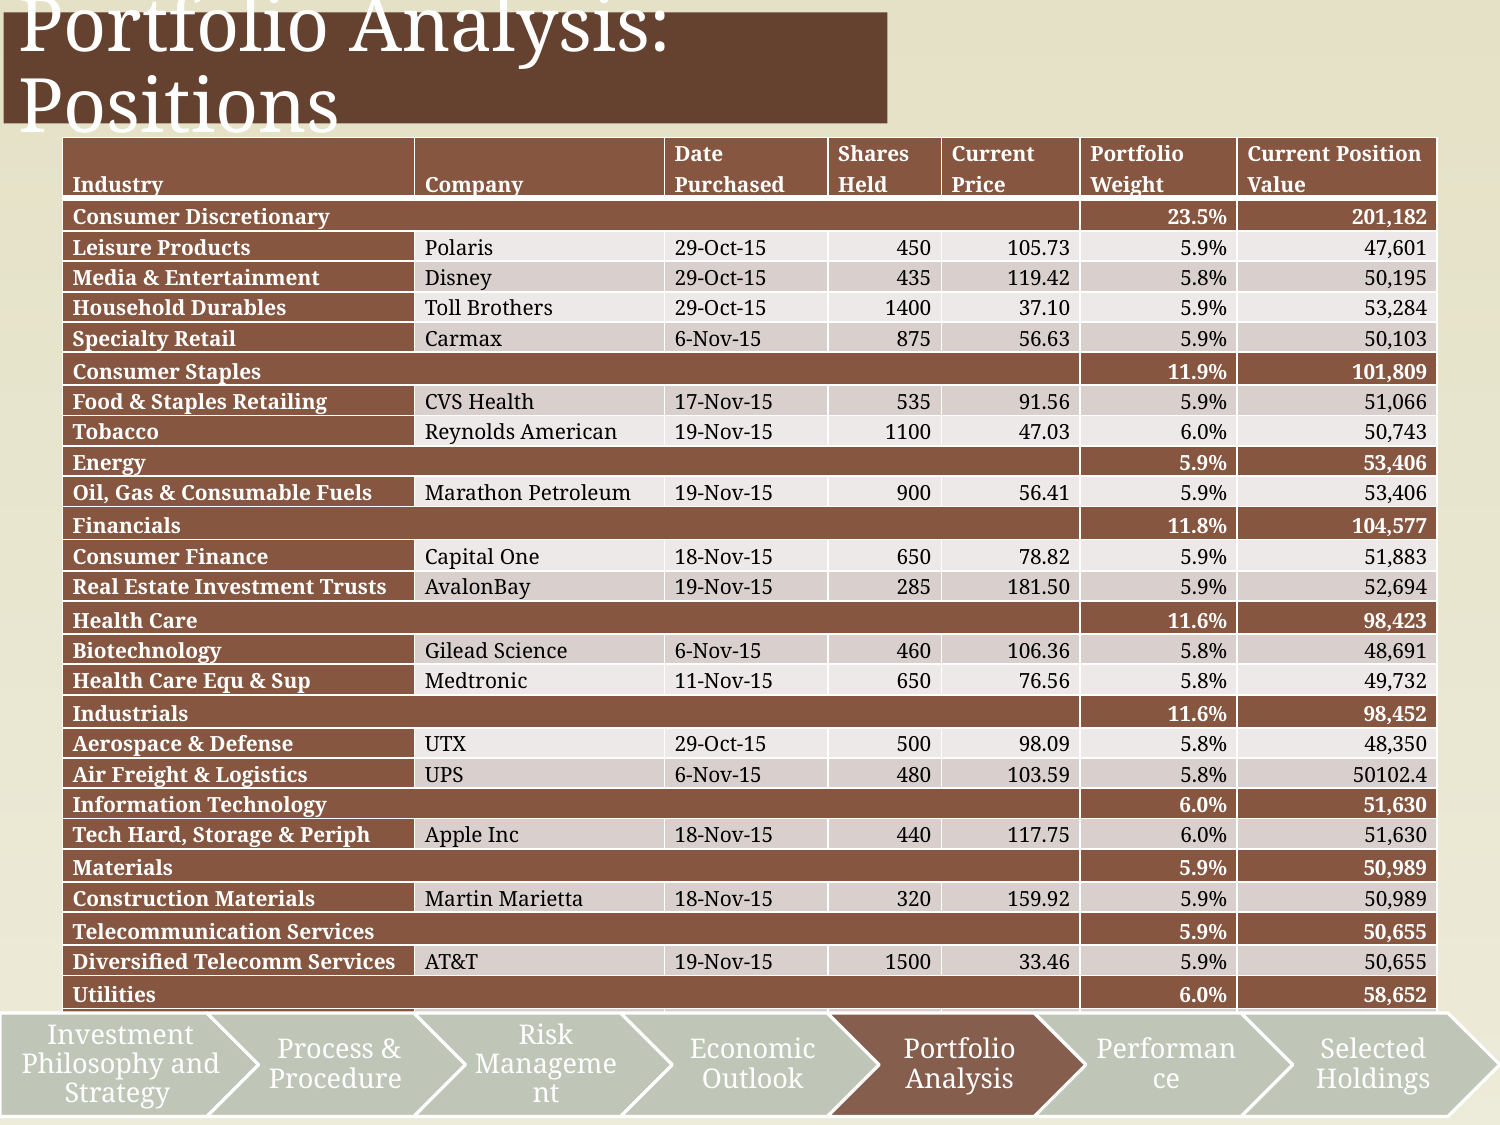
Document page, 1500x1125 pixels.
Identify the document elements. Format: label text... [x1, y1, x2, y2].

table_cell Oil, Gas & Consumable Fuels [63, 477, 414, 506]
table_cell 50,103 [1238, 323, 1436, 351]
table_cell 53,406 [1238, 477, 1436, 506]
table_cell 49,732 [1238, 665, 1436, 694]
table_cell 435 [829, 262, 941, 291]
table_cell 98.09 [942, 729, 1079, 757]
table_cell 535 [829, 386, 941, 415]
table_cell 440 [829, 819, 941, 848]
table_cell 58,652 [1238, 976, 1436, 1000]
table_cell 52,694 [1238, 572, 1436, 600]
table_cell 19-Nov-15 [665, 416, 827, 445]
table_cell 5.9% [1081, 293, 1236, 321]
table_cell Construction Materials [63, 883, 414, 911]
table_cell UPS [415, 759, 664, 787]
table_cell 56.63 [942, 323, 1079, 351]
table_cell 48,691 [1238, 635, 1436, 663]
table_cell Materials [63, 850, 1079, 881]
table_cell Marathon Petroleum [415, 477, 664, 506]
table_cell 285 [829, 572, 941, 600]
table_cell 480 [829, 759, 941, 787]
table_cell Information Technology [63, 789, 1079, 818]
table_cell 101,809 [1238, 353, 1436, 384]
table_cell 650 [829, 540, 941, 570]
table_cell Telecommunication Services [63, 913, 1079, 944]
table_cell 1500 [829, 946, 941, 975]
table_cell Consumer Staples [63, 353, 1079, 384]
table_cell 5.9% [1081, 913, 1236, 944]
table_cell 11.9% [1081, 353, 1236, 384]
table_cell 5.9% [1081, 232, 1236, 260]
table_cell Air Freight & Logistics [63, 759, 414, 787]
table_cell 6-Nov-15 [665, 323, 827, 351]
table_cell 5.9% [1081, 540, 1236, 570]
table_cell 5.8% [1081, 635, 1236, 663]
table_cell 47,601 [1238, 232, 1436, 260]
table_cell 51,630 [1238, 819, 1436, 848]
table_cell 33.46 [942, 946, 1079, 975]
table_cell Medtronic [415, 665, 664, 694]
table_cell Health Care [63, 602, 1079, 633]
table_cell Energy [63, 447, 1079, 475]
table_cell 500 [829, 729, 941, 757]
table_cell Specialty Retail [63, 323, 414, 351]
table_cell 98,452 [1238, 696, 1436, 727]
table_cell AT&T [415, 946, 664, 975]
table_cell 117.75 [942, 819, 1079, 848]
table_cell 29-Oct-15 [665, 262, 827, 291]
table_header Date Purchased [665, 138, 827, 195]
table_cell 105.73 [942, 232, 1079, 260]
table_cell 51,883 [1238, 540, 1436, 570]
text_box Portfolio Analysis: Positions [3, 12, 888, 124]
table_cell 1400 [829, 293, 941, 321]
table_cell 51,630 [1238, 789, 1436, 818]
table_cell 1100 [829, 416, 941, 445]
table_cell 56.41 [942, 477, 1079, 506]
table_cell 5.9% [1081, 946, 1236, 975]
table_cell Health Care Equ & Sup [63, 665, 414, 694]
table_cell Aerospace & Defense [63, 729, 414, 757]
table_cell 5.8% [1081, 729, 1236, 757]
table_cell Polaris [415, 232, 664, 260]
table_cell 119.42 [942, 262, 1079, 291]
table_cell Apple Inc [415, 819, 664, 848]
table_cell 650 [829, 665, 941, 694]
table_header Industry [63, 138, 414, 195]
table_cell 5.9% [1081, 850, 1236, 881]
table_cell CVS Health [415, 386, 664, 415]
table_cell Utilities [63, 976, 1079, 1000]
table_cell 5.9% [1081, 883, 1236, 911]
table_cell 5.9% [1081, 477, 1236, 506]
table_cell Biotechnology [63, 635, 414, 663]
table_cell Capital One [415, 540, 664, 570]
table_cell 91.56 [942, 386, 1079, 415]
table_cell AvalonBay [415, 572, 664, 600]
table_cell Consumer Finance [63, 540, 414, 570]
table_cell 320 [829, 883, 941, 911]
table_cell 5.9% [1081, 323, 1236, 351]
table_cell 29-Oct-15 [665, 729, 827, 757]
table_cell 5.9% [1081, 447, 1236, 475]
table_cell 50,195 [1238, 262, 1436, 291]
table_cell 6-Nov-15 [665, 635, 827, 663]
table_cell 875 [829, 323, 941, 351]
table_cell UTX [415, 729, 664, 757]
table_cell 29-Oct-15 [665, 232, 827, 260]
table_cell 6.0% [1081, 789, 1236, 818]
table_header Portfolio Weight [1081, 138, 1236, 195]
table_header Shares Held [829, 138, 941, 195]
table_cell 11.6% [1081, 602, 1236, 633]
table_cell 37.10 [942, 293, 1079, 321]
table_cell 5.9% [1081, 386, 1236, 415]
table_cell 51,066 [1238, 386, 1436, 415]
table_cell 5.8% [1081, 262, 1236, 291]
table_cell Diversified Telecomm Services [63, 946, 414, 975]
table_cell 104,577 [1238, 507, 1436, 539]
table_cell 50,989 [1238, 883, 1436, 911]
table_cell 78.82 [942, 540, 1079, 570]
table_cell 5.9% [1081, 572, 1236, 600]
table_cell 11.6% [1081, 696, 1236, 727]
table_cell Toll Brothers [415, 293, 664, 321]
table_cell 98,423 [1238, 602, 1436, 633]
table_cell 11-Nov-15 [665, 665, 827, 694]
table_cell 18-Nov-15 [665, 883, 827, 911]
table_cell Gilead Science [415, 635, 664, 663]
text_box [0, 1003, 1500, 1125]
table_cell Leisure Products [63, 232, 414, 260]
table_cell 103.59 [942, 759, 1079, 787]
table_cell 48,350 [1238, 729, 1436, 757]
table_cell 76.56 [942, 665, 1079, 694]
table_cell 159.92 [942, 883, 1079, 911]
table_cell 6.0% [1081, 416, 1236, 445]
table_cell 19-Nov-15 [665, 477, 827, 506]
table_cell 450 [829, 232, 941, 260]
table_cell Martin Marietta [415, 883, 664, 911]
table_header Company [415, 138, 664, 195]
table_cell 900 [829, 477, 941, 506]
table_cell 53,284 [1238, 293, 1436, 321]
table_cell 50,655 [1238, 913, 1436, 944]
table_cell 181.50 [942, 572, 1079, 600]
table_cell 460 [829, 635, 941, 663]
table_cell 47.03 [942, 416, 1079, 445]
table_cell Tech Hard, Storage & Periph [63, 819, 414, 848]
table_cell 5.8% [1081, 665, 1236, 694]
table_cell Media & Entertainment [63, 262, 414, 291]
table_cell Tobacco [63, 416, 414, 445]
table_cell Consumer Discretionary [63, 201, 1079, 230]
table_cell 106.36 [942, 635, 1079, 663]
table_cell Carmax [415, 323, 664, 351]
table_cell 201,182 [1238, 201, 1436, 230]
table_cell Financials [63, 507, 1079, 539]
table_cell 50,743 [1238, 416, 1436, 445]
table_cell Household Durables [63, 293, 414, 321]
table_cell 17-Nov-15 [665, 386, 827, 415]
table_cell 6.0% [1081, 819, 1236, 848]
table_cell Real Estate Investment Trusts [63, 572, 414, 600]
table_cell 6-Nov-15 [665, 759, 827, 787]
table_cell 18-Nov-15 [665, 819, 827, 848]
table_cell 6.0% [1081, 976, 1236, 1000]
table_cell Disney [415, 262, 664, 291]
table_cell 19-Nov-15 [665, 946, 827, 975]
table_header Current Position Value [1238, 138, 1436, 195]
table_cell 18-Nov-15 [665, 540, 827, 570]
table_cell Reynolds American [415, 416, 664, 445]
table_cell 19-Nov-15 [665, 572, 827, 600]
table_cell 50,989 [1238, 850, 1436, 881]
table_cell 53,406 [1238, 447, 1436, 475]
table_cell Food & Staples Retailing [63, 386, 414, 415]
table_cell 11.8% [1081, 507, 1236, 539]
table_cell 5.8% [1081, 759, 1236, 787]
table_header Current Price [942, 138, 1079, 195]
table_cell 50,655 [1238, 946, 1436, 975]
table_cell Industrials [63, 696, 1079, 727]
table_cell 50102.4 [1238, 759, 1436, 787]
table_cell 23.5% [1081, 201, 1236, 230]
table_cell 29-Oct-15 [665, 293, 827, 321]
